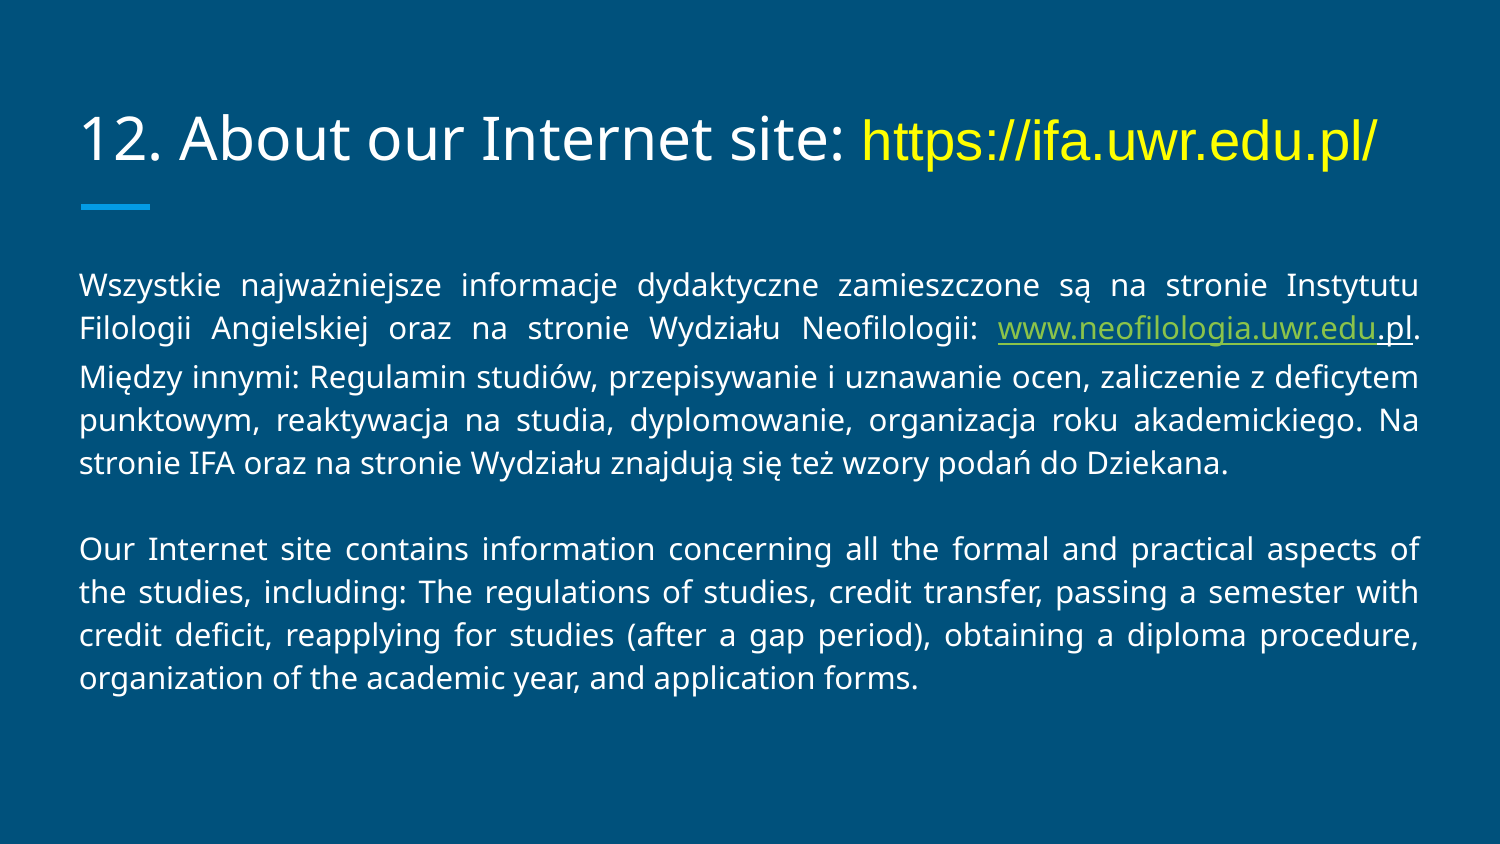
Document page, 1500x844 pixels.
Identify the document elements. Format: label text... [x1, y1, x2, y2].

title 12. About our Internet site: https://ifa.uwr.edu.pl/ [63, 75, 1466, 188]
list Wszystkie najważniejsze informacje dydaktyczne zamieszczone są na stronie Instytutu Filologii Angielskiej oraz na stronie Wydziału Neofilologii: www.neofilologia.uwr.edu.pl. Między innymi: Regulamin studiów, przepisywanie i uznawanie ocen, zaliczenie z deficytem punktowym, reaktywacja na studia, dyplomowanie, organizacja roku akademickiego. Na stronie IFA oraz na stronie Wydziału znajdują się też wzory podań do Dziekana. Our Internet site contains information concerning all the formal and practical aspects of the studies, including: The regulations of studies, credit transfer, passing a semester with credit deficit, reapplying for studies (after a gap period), obtaining a diploma procedure, organization of the academic year, and application forms. [63, 244, 1437, 750]
